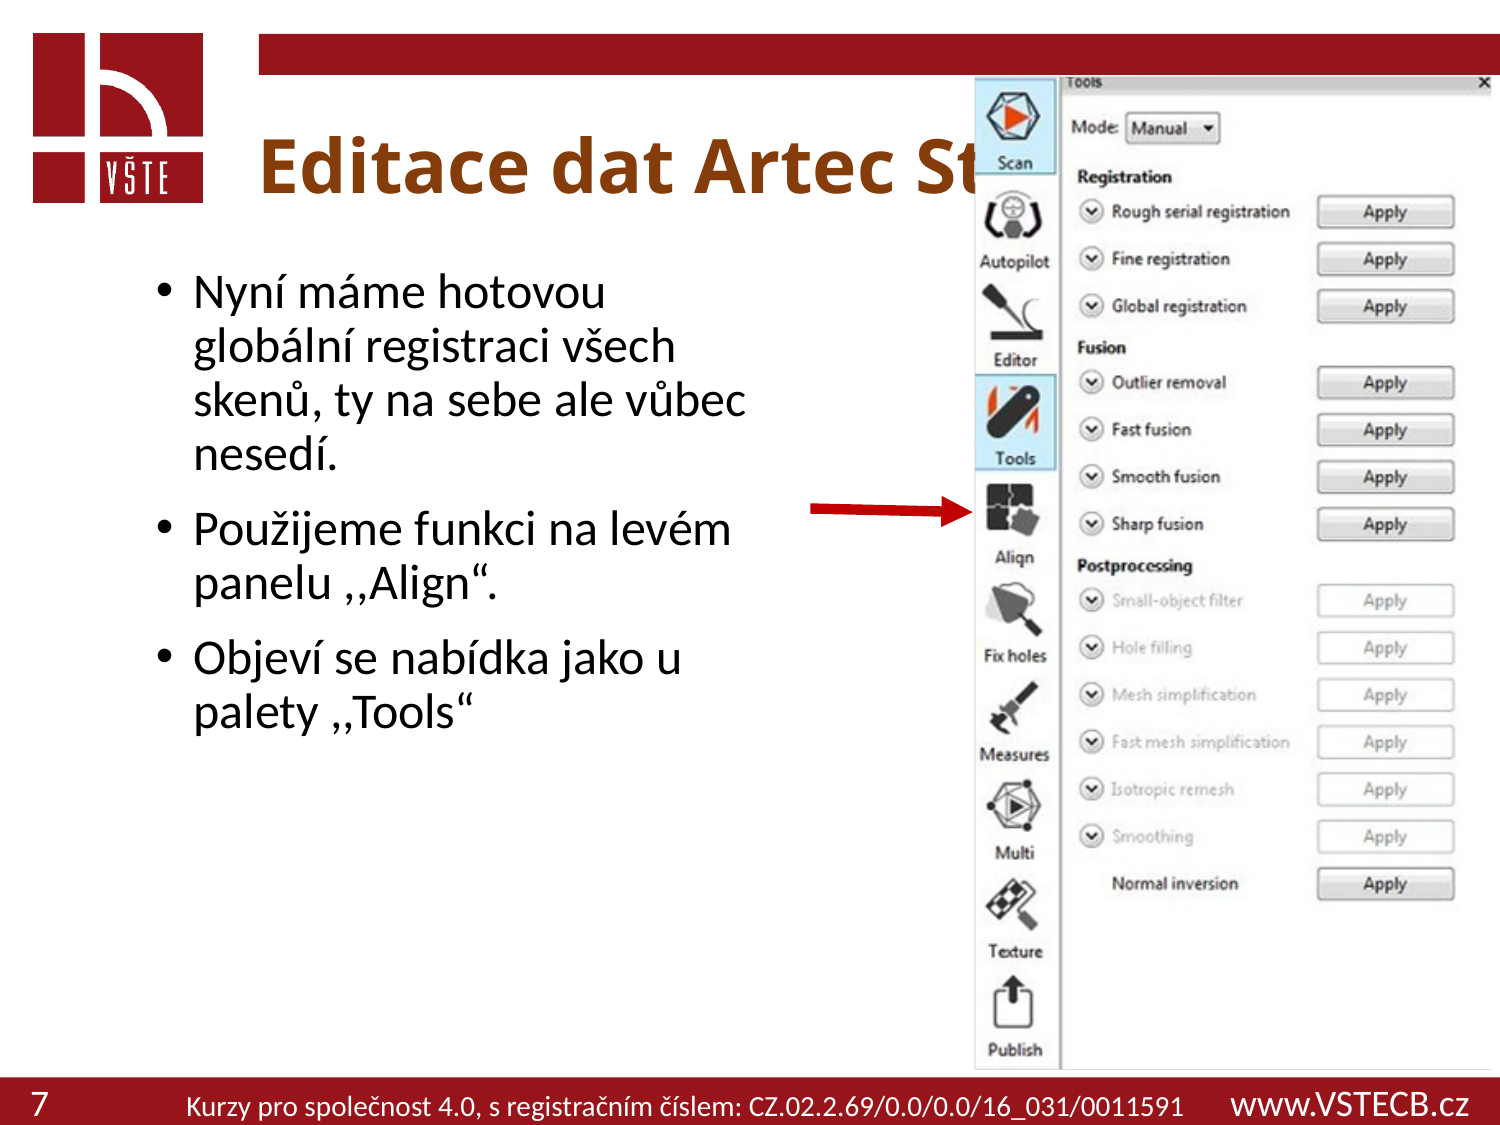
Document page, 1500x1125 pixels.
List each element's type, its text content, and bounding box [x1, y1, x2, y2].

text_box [810, 508, 973, 513]
text_box [258, 33, 1500, 76]
text_box 7 Kurzy pro společnost 4.0, s registračním číslem: CZ.02.2.69/0.0/0.0/16_031/0011591 www.VSTECB.cz [0, 1076, 1500, 1125]
list Nyní máme hotovou globální registraci všech skenů, ty na sebe ale vůbec nesedí. Použijeme funkci na levém panelu ,,Align“. Objeví se nabídka jako u palety ,,Tools“ [140, 258, 763, 1003]
title Editace dat Artec Studio [242, 68, 972, 271]
picture [33, 33, 203, 203]
picture [972, 74, 1500, 1078]
